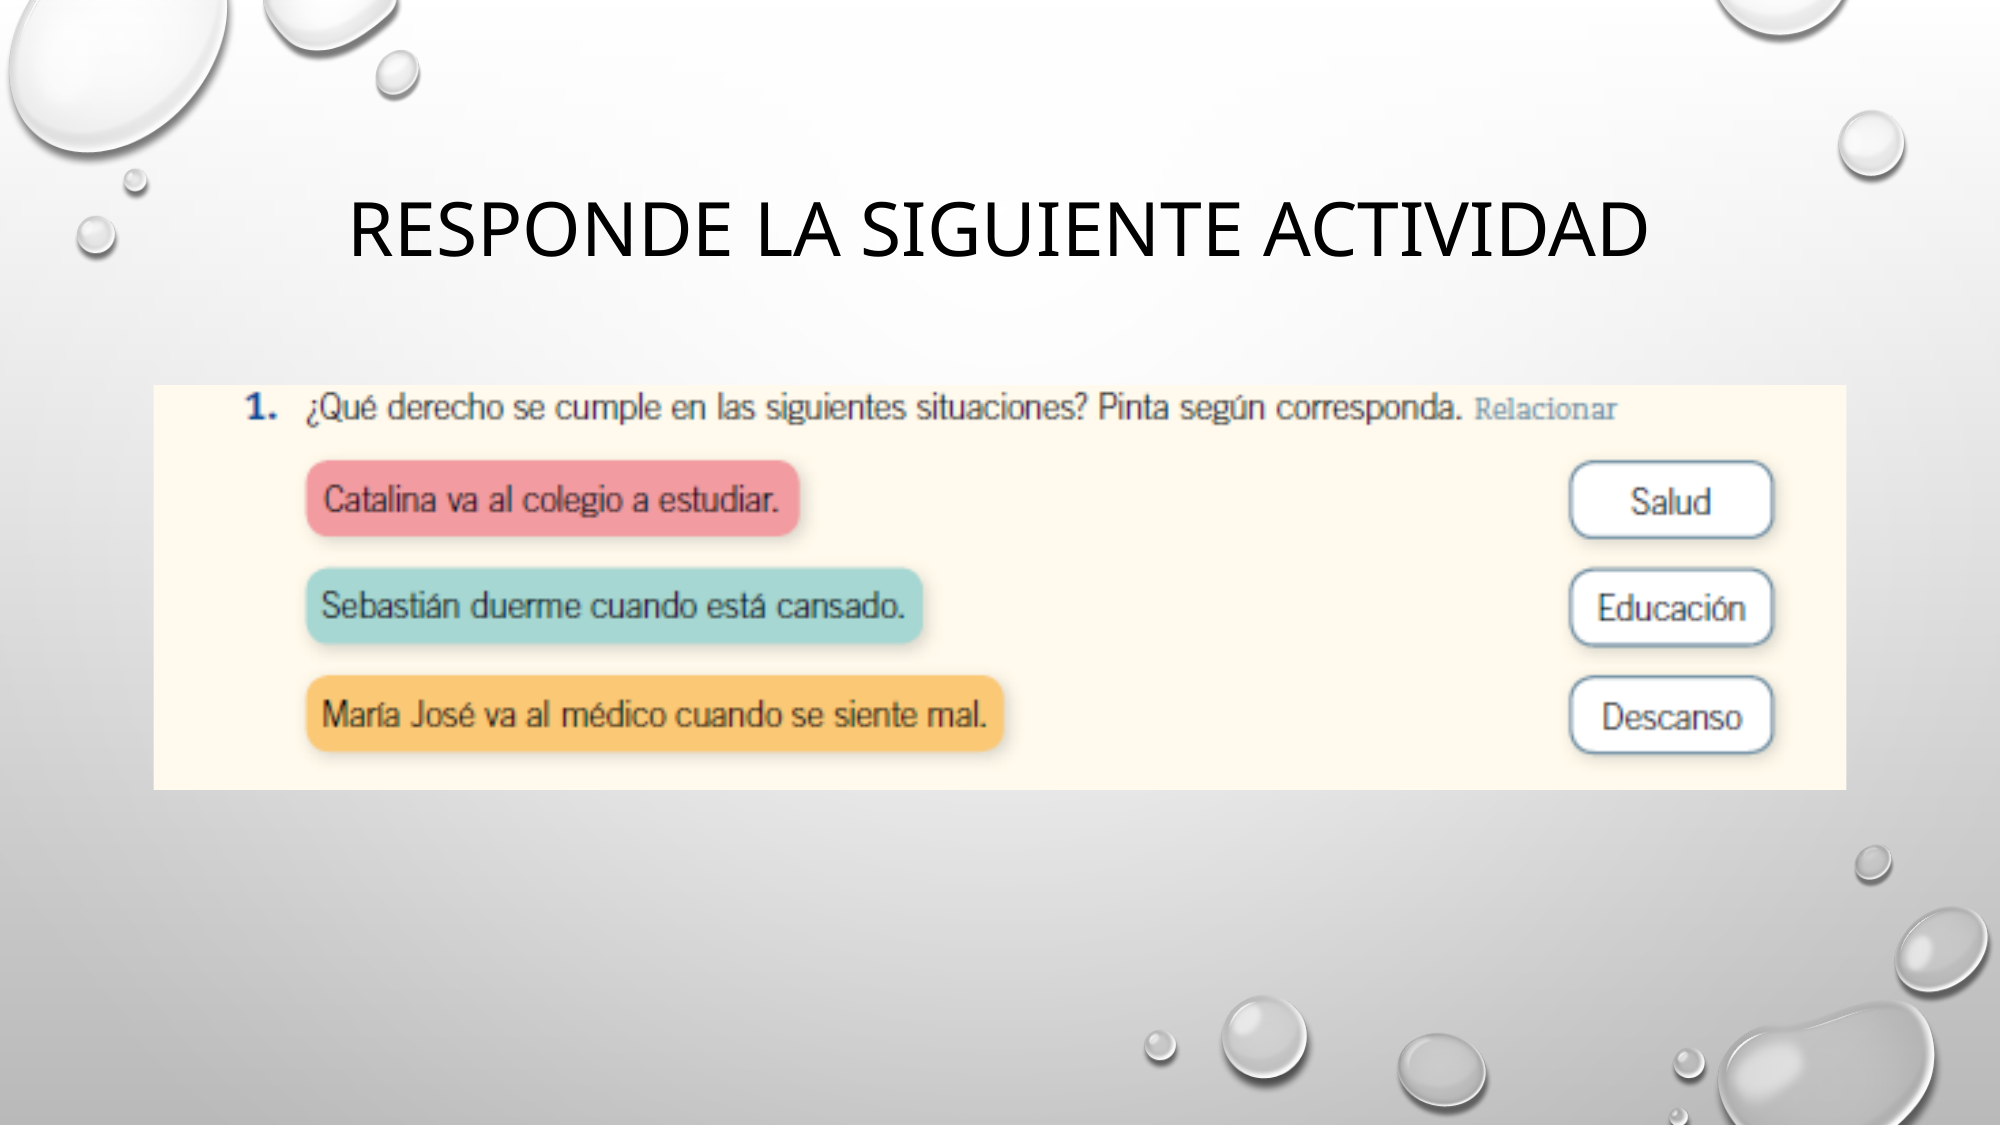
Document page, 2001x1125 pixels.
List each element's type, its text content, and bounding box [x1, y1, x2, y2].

title Responde la siguiente actividad [149, 101, 1851, 364]
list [153, 385, 1847, 790]
picture [0, 0, 2000, 1125]
